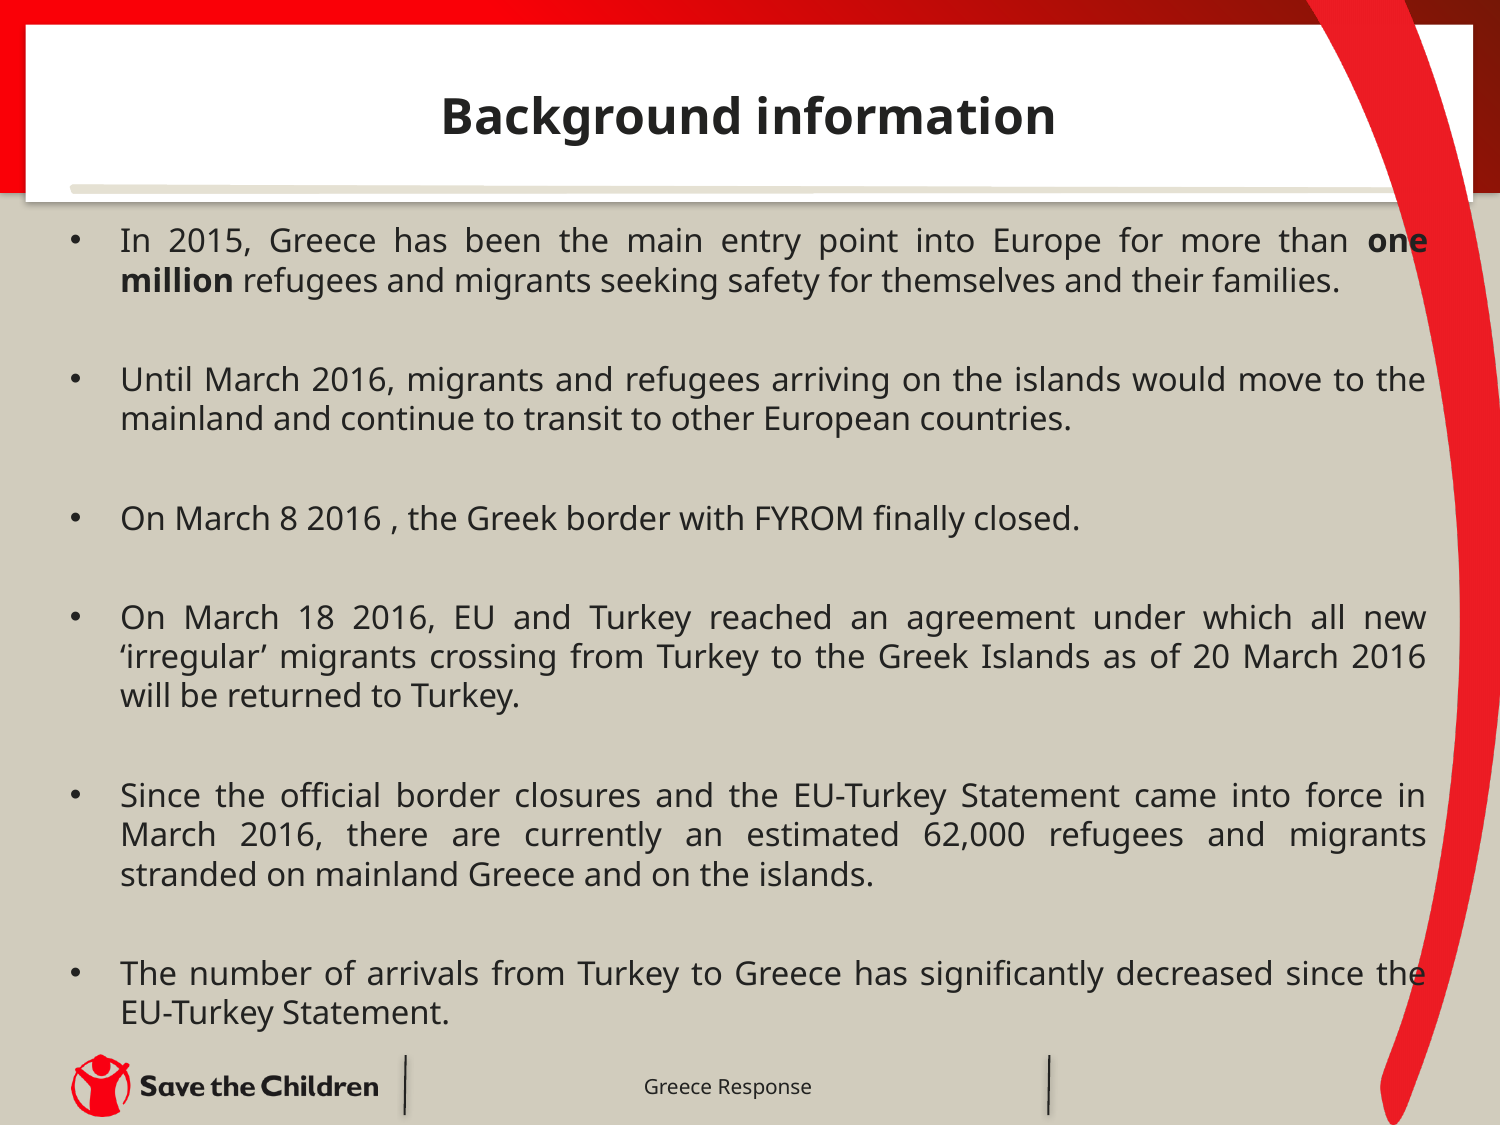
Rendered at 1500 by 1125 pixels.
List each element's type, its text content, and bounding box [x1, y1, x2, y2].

title Background information [69, 33, 1299, 197]
list In 2015, Greece has been the main entry point into Europe for more than one million refugees and migrants seeking safety for themselves and their families. Until March 2016, migrants and refugees arriving on the islands would move to the mainland and continue to transit to other European countries. On March 8 2016 , the Greek border with FYROM finally closed. On March 18 2016, EU and Turkey reached an agreement under which all new ‘irregular’ migrants crossing from Turkey to the Greek Islands as of 20 March 2016 will be returned to Turkey. Since the official border closures and the EU-Turkey Statement came into force in March 2016, there are currently an estimated 62,000 refugees and migrants stranded on mainland Greece and on the islands. The number of arrivals from Turkey to Greece has significantly decreased since the EU-Turkey Statement. [69, 219, 1299, 1035]
footer Greece Response [414, 1056, 1042, 1117]
picture [71, 1054, 378, 1117]
picture [1304, 0, 1500, 1125]
